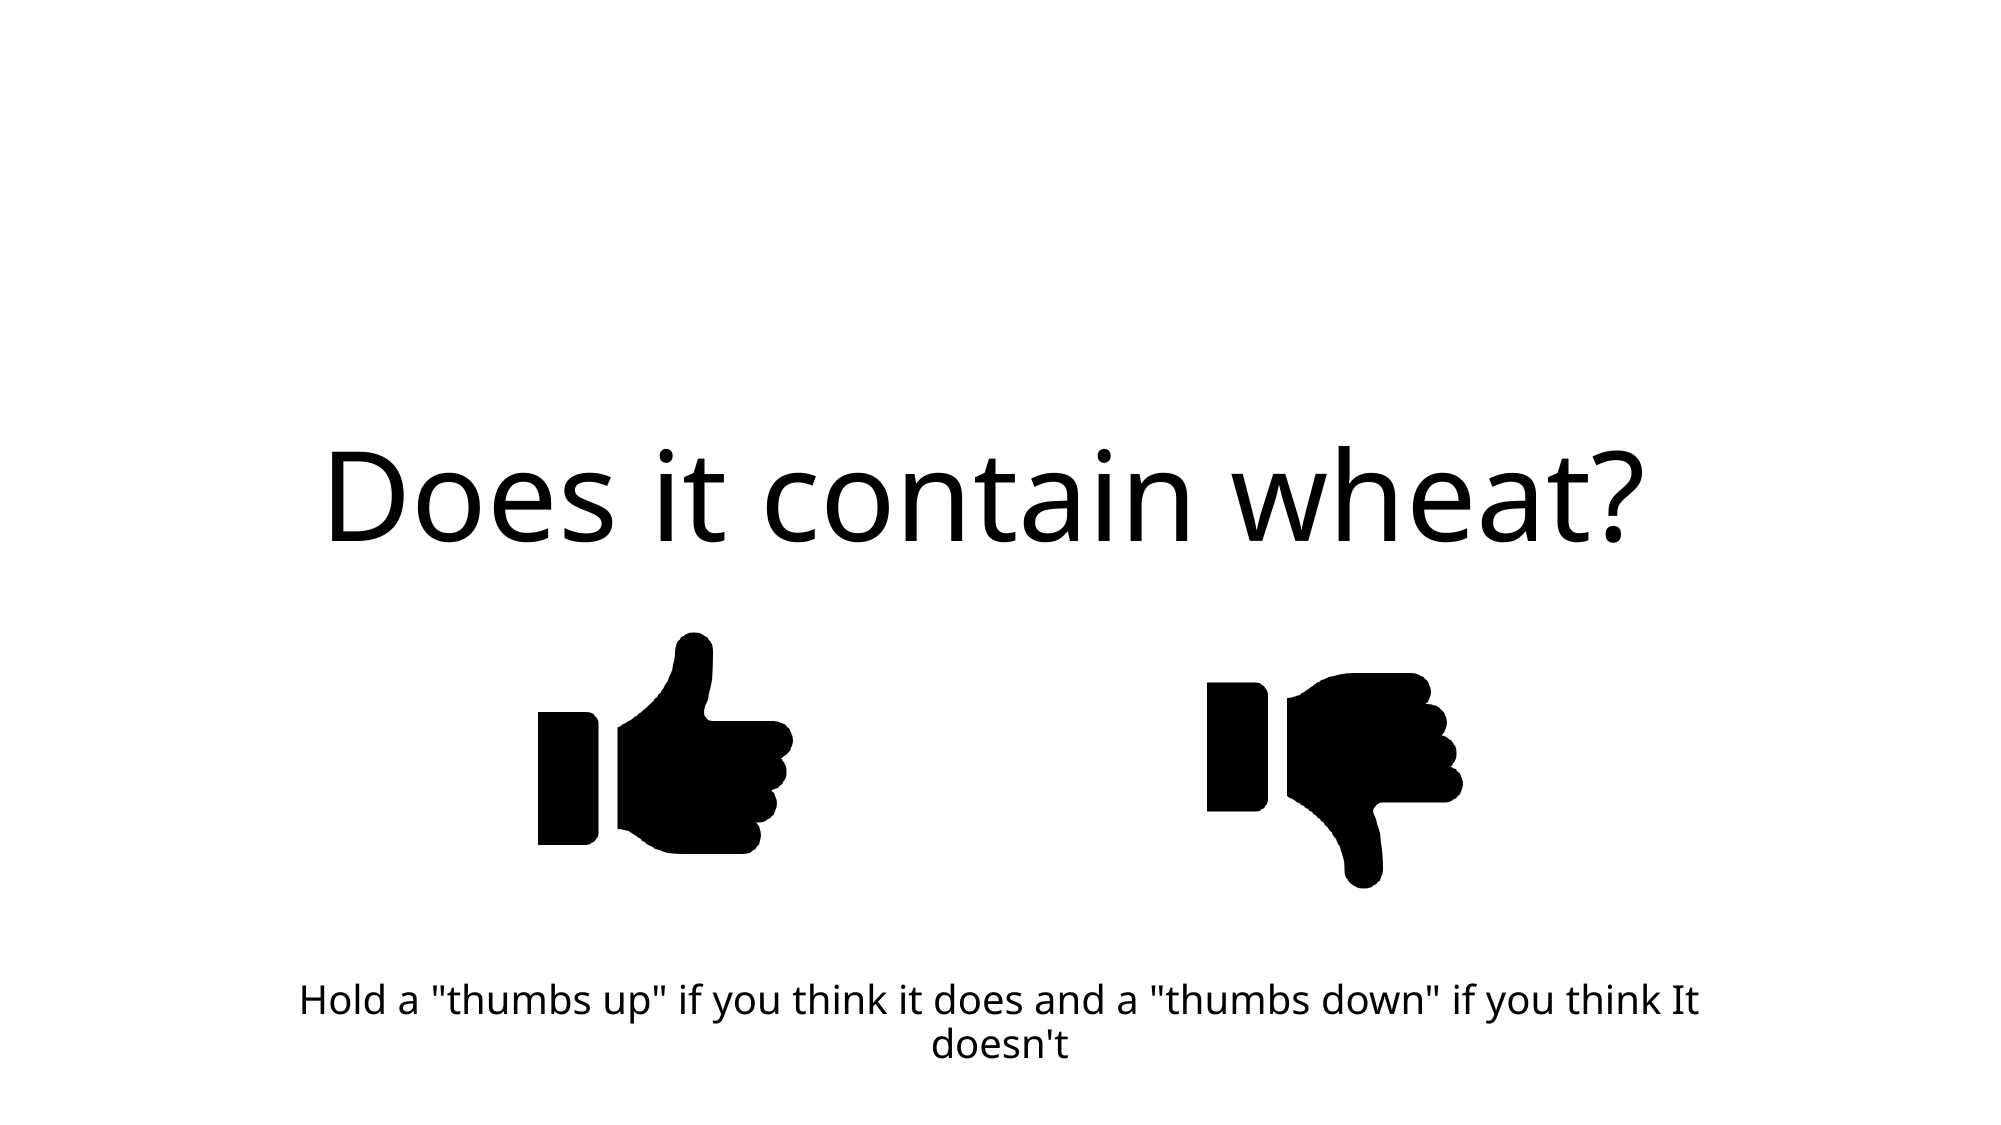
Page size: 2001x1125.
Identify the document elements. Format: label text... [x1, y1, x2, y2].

title Does it contain wheat? [249, 184, 1750, 576]
subtitle Hold a "thumbs up" if you think it does and a "thumbs down" if you think It doesn't [249, 972, 1750, 1075]
picture [512, 591, 818, 895]
picture [1181, 633, 1488, 928]
